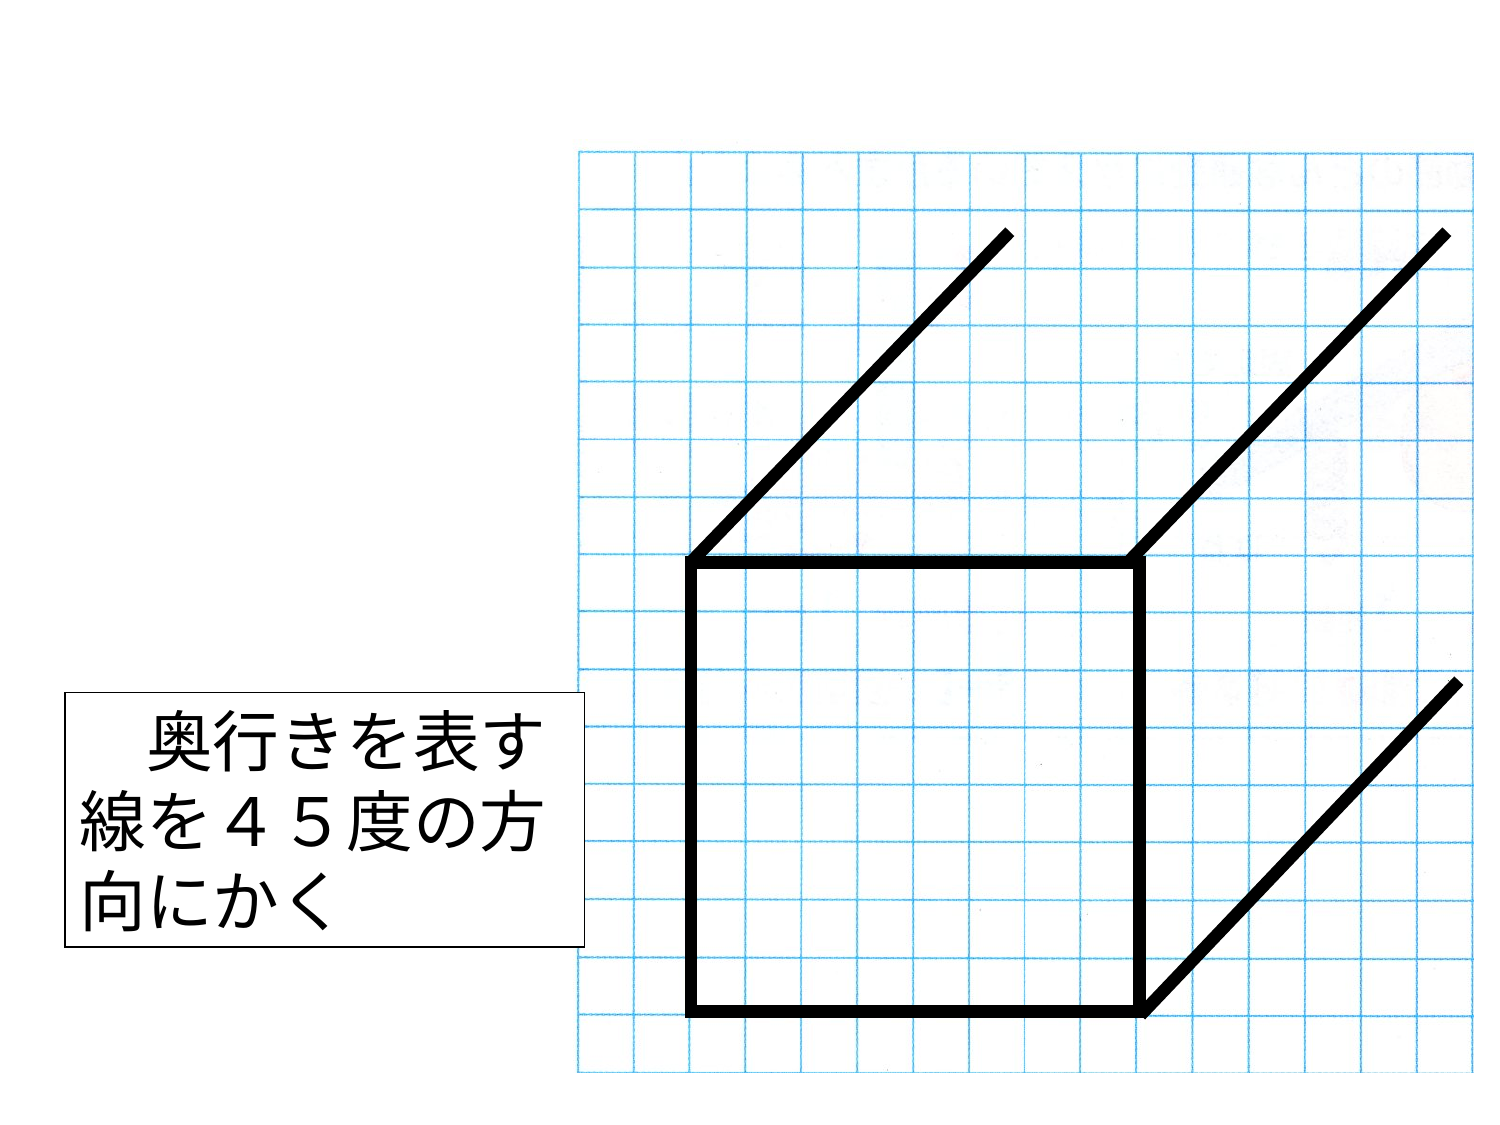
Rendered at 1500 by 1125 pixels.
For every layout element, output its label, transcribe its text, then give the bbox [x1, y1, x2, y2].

picture [557, 139, 1474, 1074]
text_box 奥行きを表す線を４５度の方向にかく [64, 692, 552, 947]
